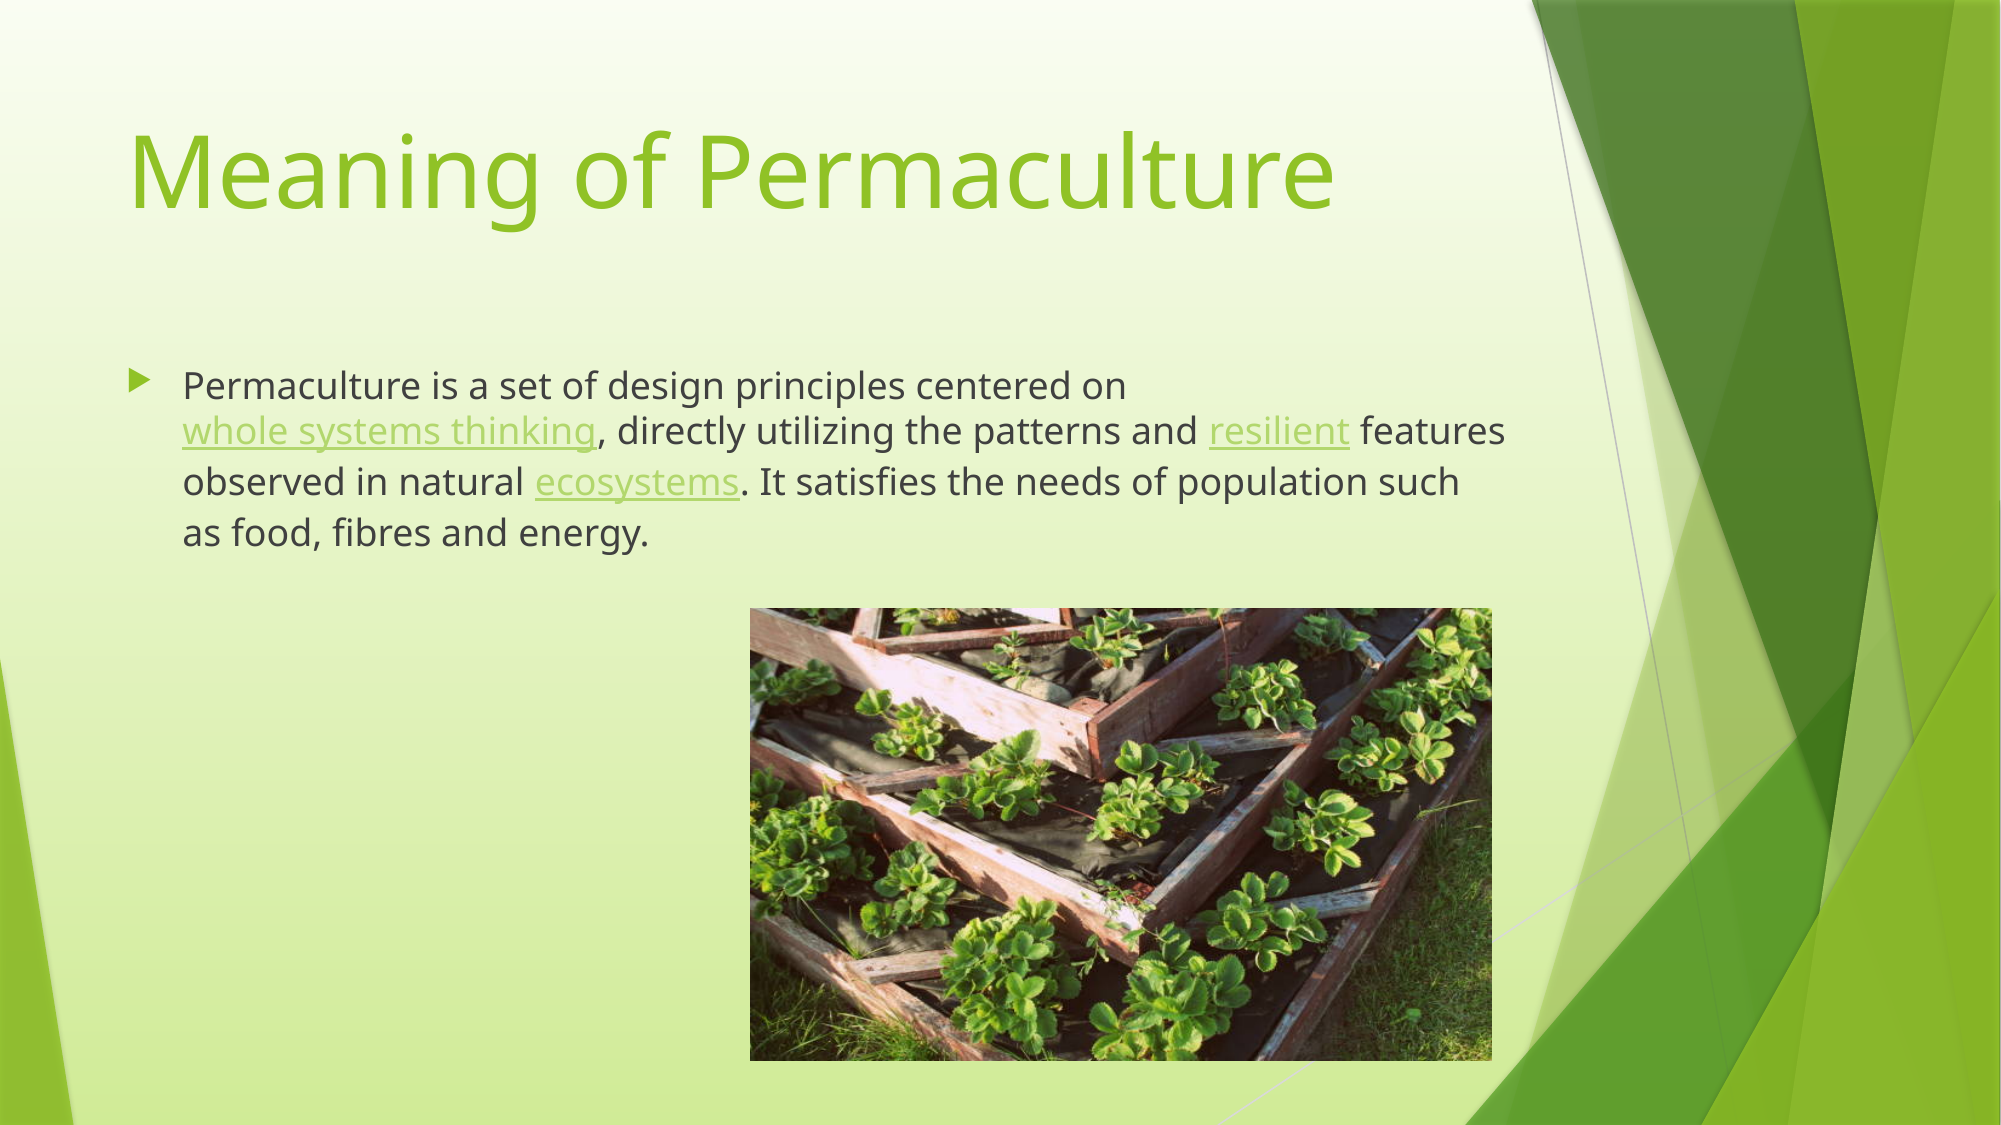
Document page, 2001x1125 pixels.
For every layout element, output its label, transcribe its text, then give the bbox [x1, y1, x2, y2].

picture [749, 608, 1492, 1062]
list Permaculture is a set of design principles centered on whole systems thinking, directly utilizing the patterns and resilient features observed in natural ecosystems. It satisfies the needs of population such as food, fibres and energy. [111, 354, 1522, 572]
title Meaning of Permaculture [111, 99, 1522, 317]
